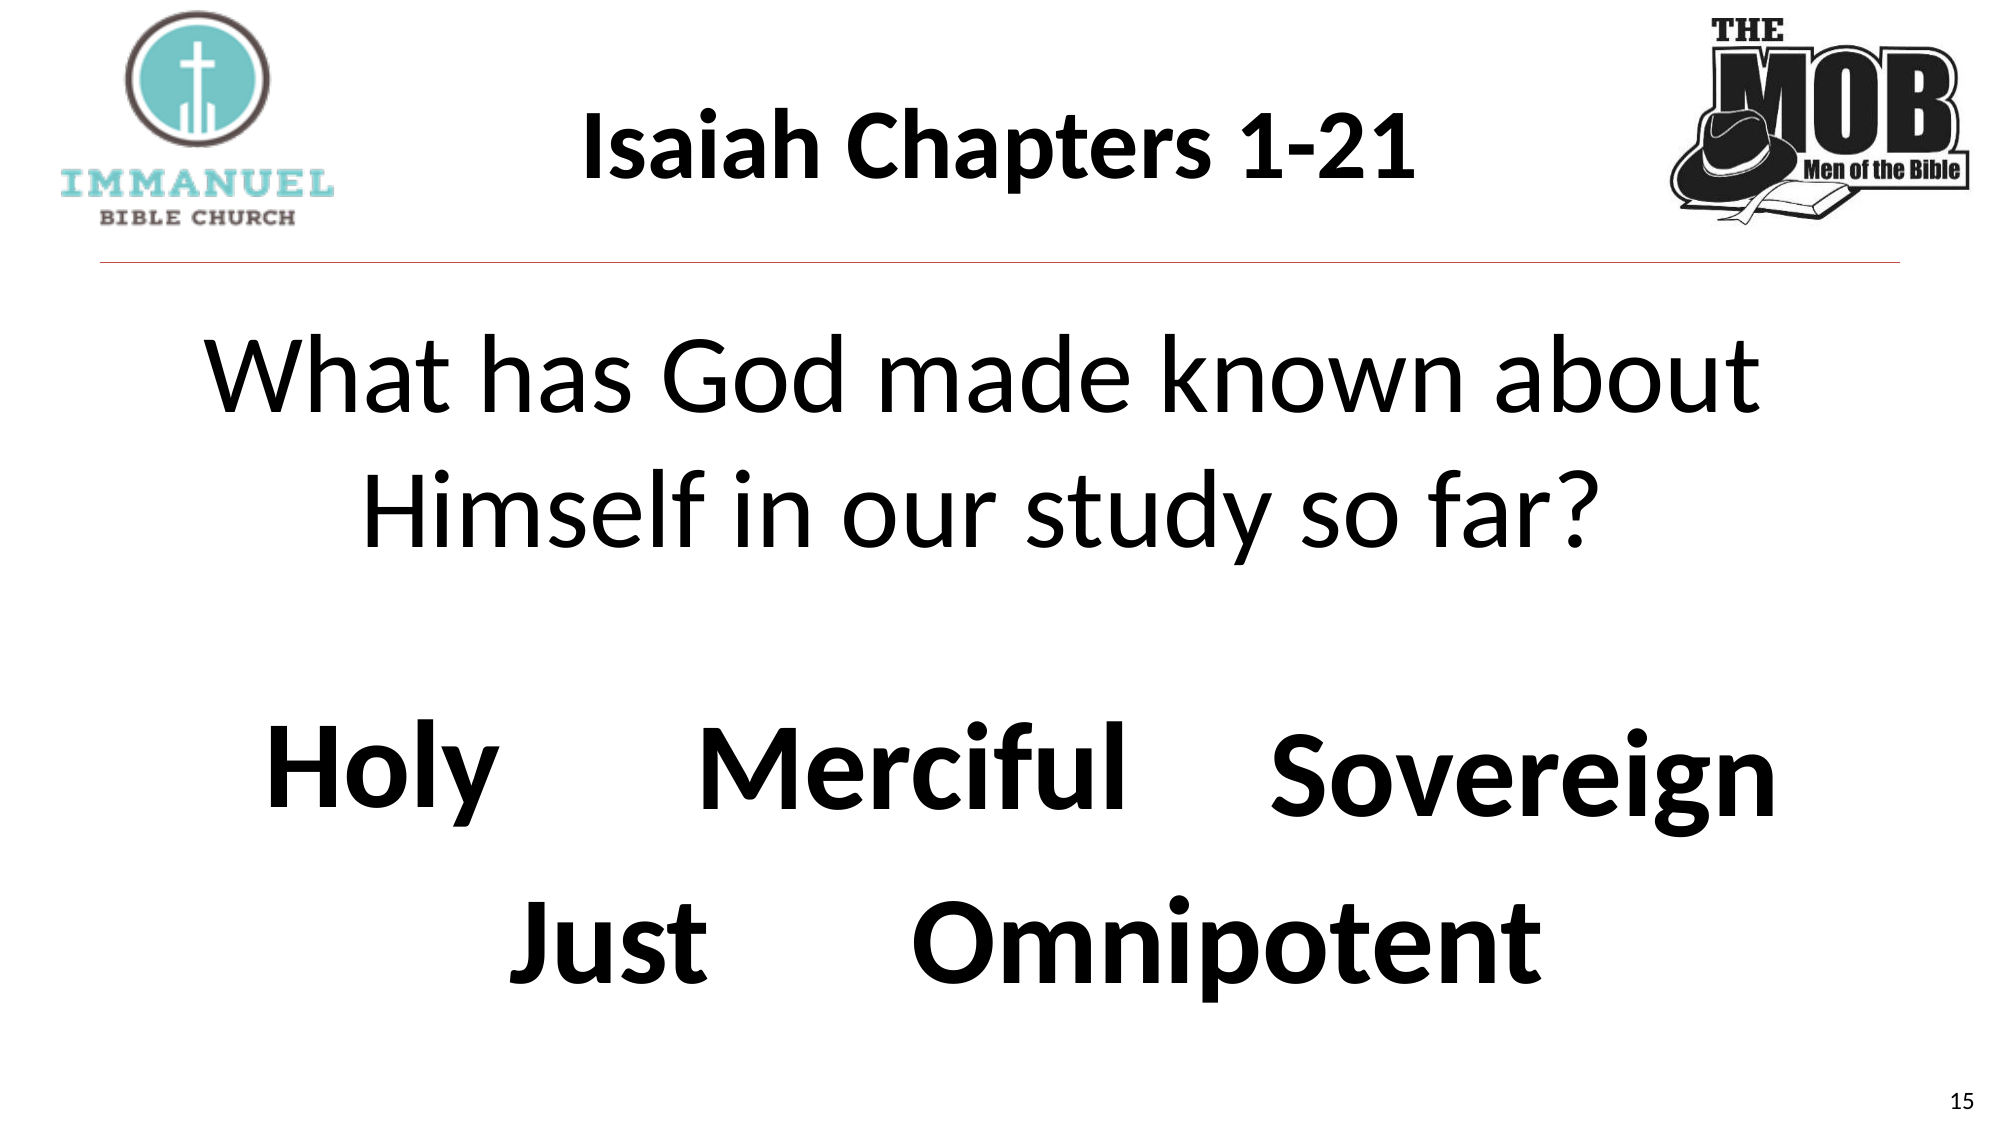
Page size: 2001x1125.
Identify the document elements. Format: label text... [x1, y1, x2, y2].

title Isaiah Chapters 1-21 [99, 45, 1900, 233]
list What has God made known about Himself in our study so far? [99, 292, 1866, 610]
picture [1662, 18, 1975, 228]
slide_number 15 [1839, 1069, 1990, 1125]
text_box Sovereign [1254, 684, 1866, 850]
text_box Omnipotent [897, 851, 1613, 1016]
text_box Merciful [680, 677, 1157, 842]
picture [58, 0, 338, 250]
text_box Holy [249, 675, 527, 841]
text_box Just [494, 851, 767, 1016]
